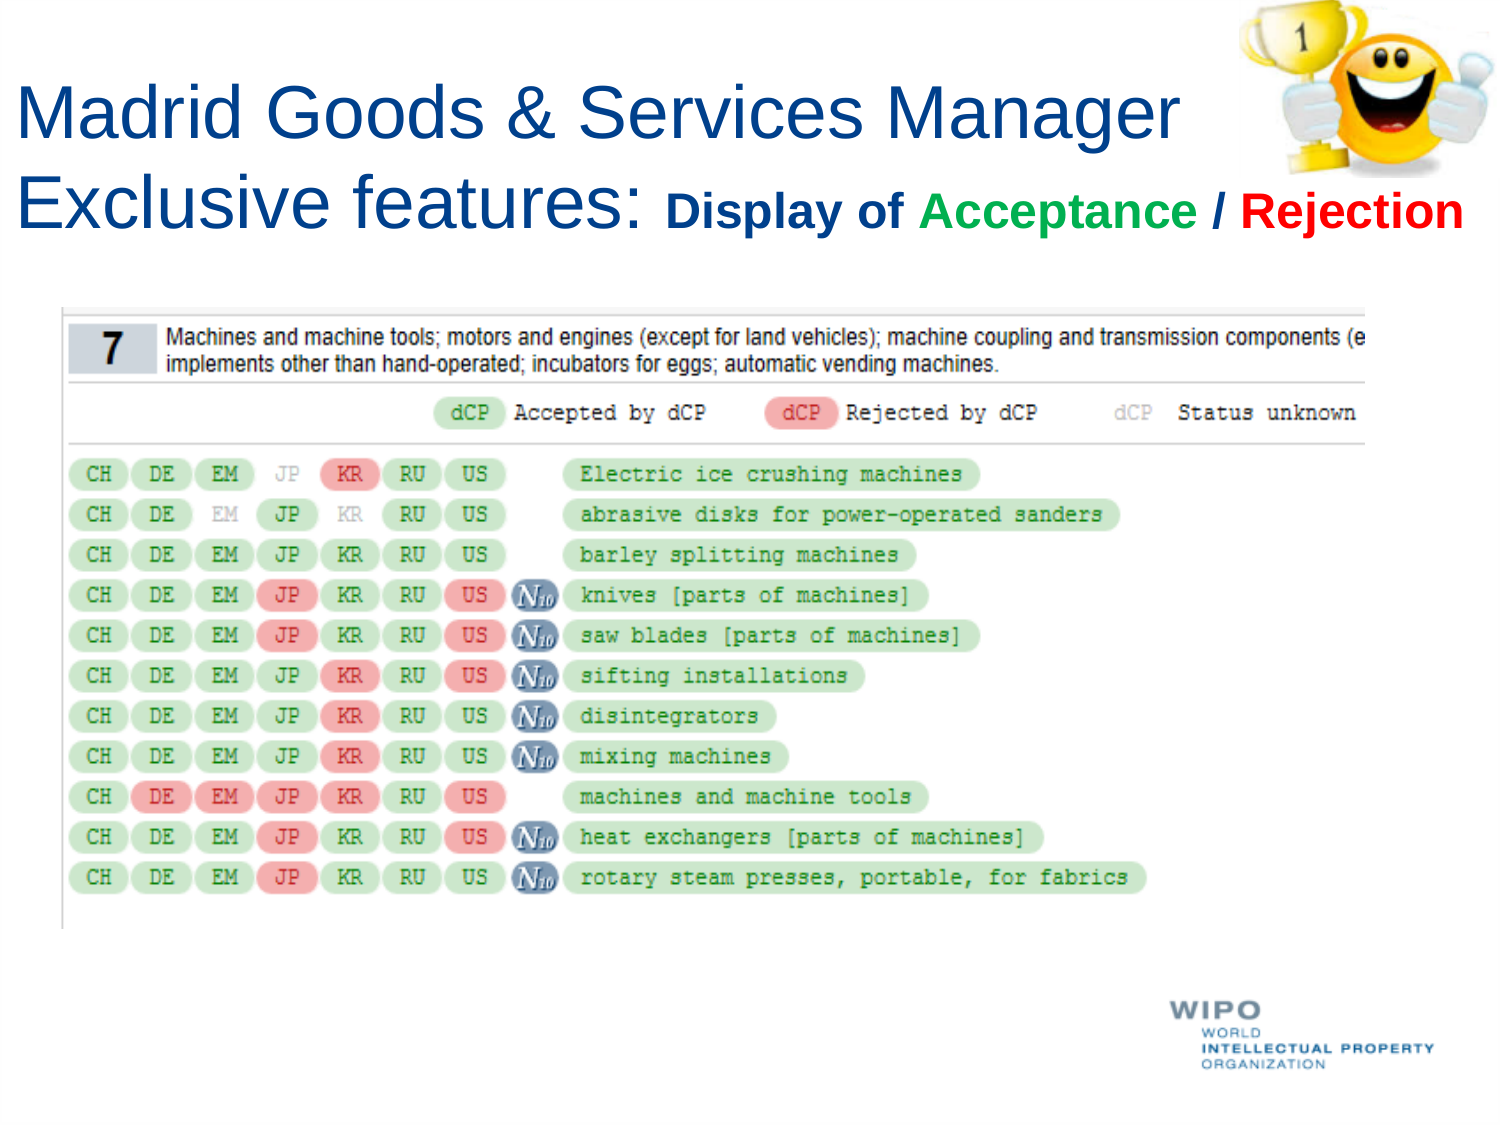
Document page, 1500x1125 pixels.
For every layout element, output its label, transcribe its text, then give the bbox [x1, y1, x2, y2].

title Madrid Goods & Services Manager Exclusive features: Display of Acceptance / Rejection [0, 59, 1500, 308]
picture [0, 306, 1500, 1125]
picture [0, 0, 1500, 178]
